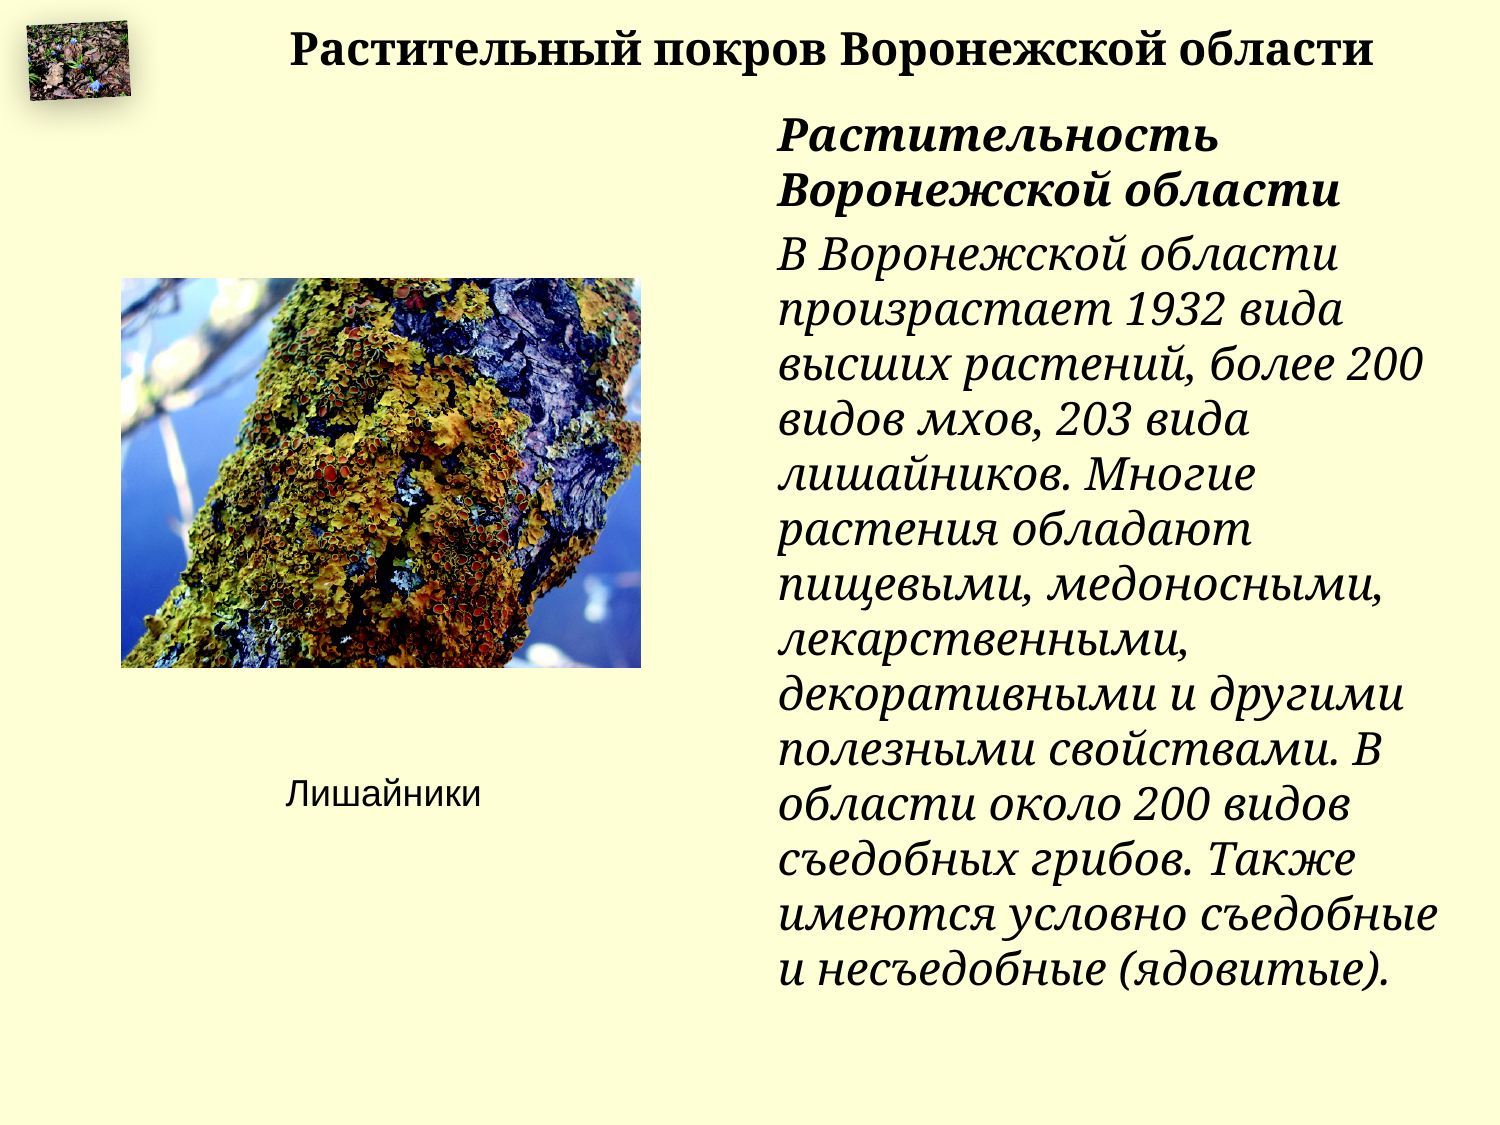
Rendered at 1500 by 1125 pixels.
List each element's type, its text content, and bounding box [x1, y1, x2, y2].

picture [27, 21, 131, 101]
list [120, 278, 641, 668]
title Растительный покров Воронежской области [163, 0, 1500, 94]
text_box Лишайники [270, 761, 497, 822]
list Растительность Воронежской области В Воронежской области произрастает 1932 вида высших растений, более 200 видов мхов, 203 вида лишайников. Многие растения обладают пищевыми, медоносными, лекарственными, декоративными и другими полезными свойствами. В области около 200 видов съедобных грибов. Также имеются условно съедобные и несъедобные (ядовитые). [762, 97, 1477, 1091]
